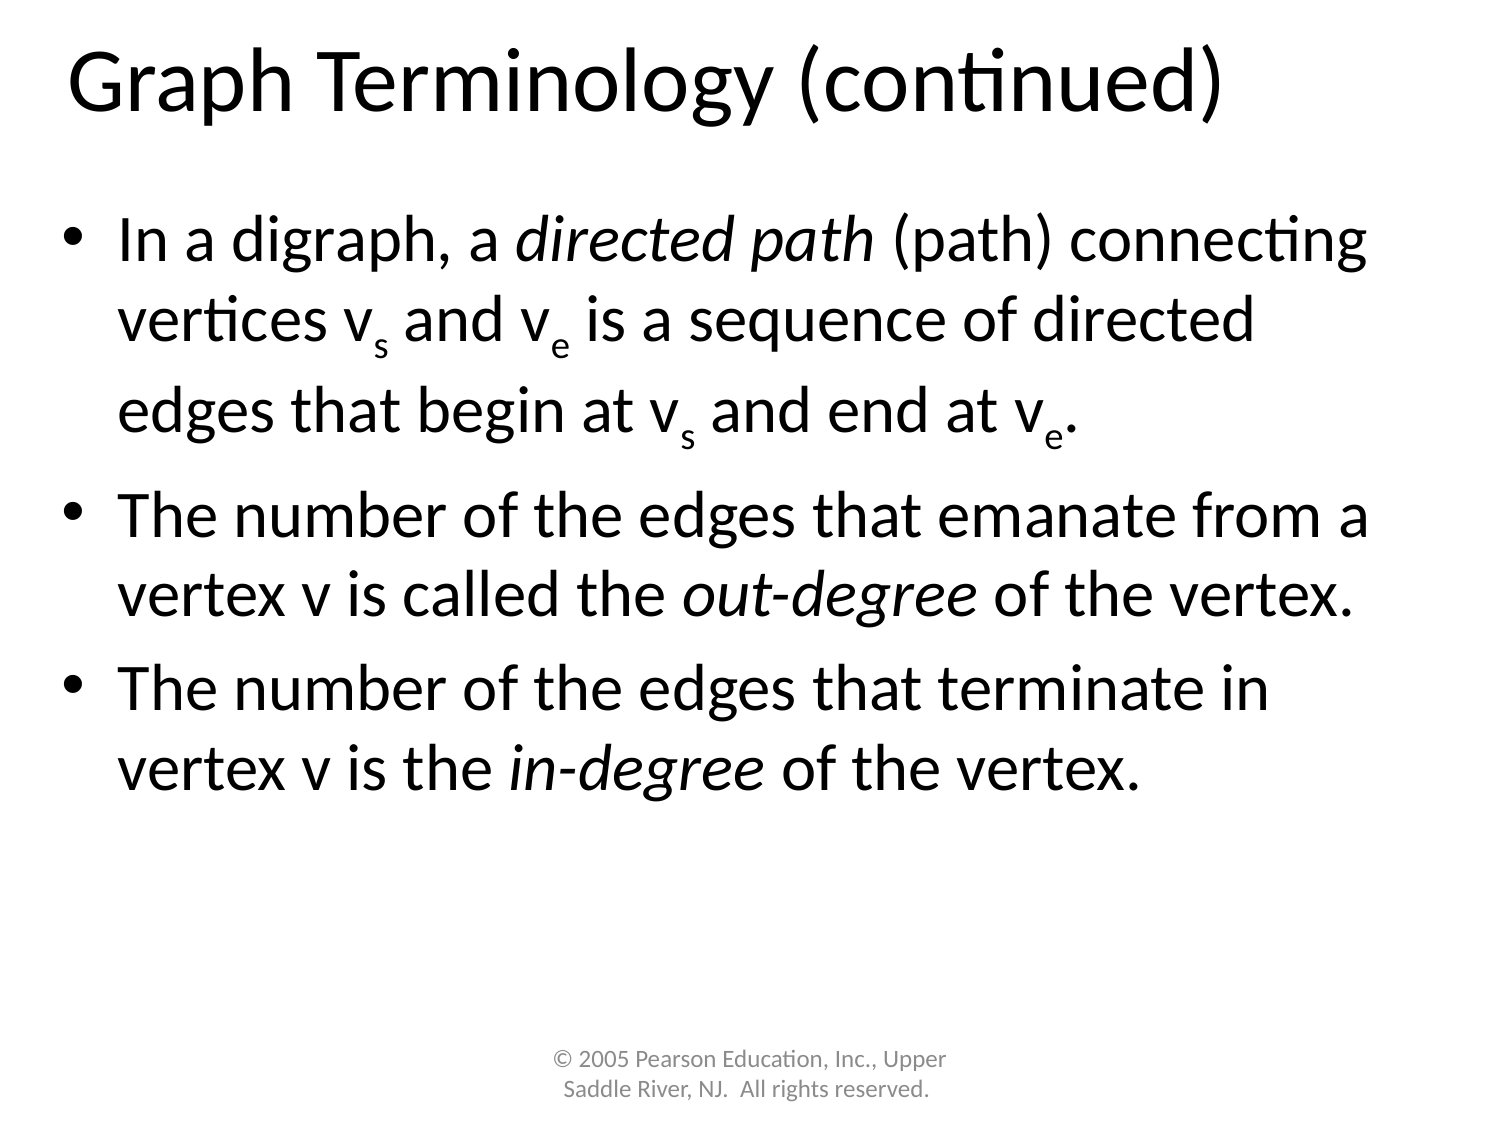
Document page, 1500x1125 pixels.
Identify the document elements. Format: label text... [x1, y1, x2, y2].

title Graph Terminology (continued) [0, 12, 1323, 200]
list In a digraph, a directed path (path) connecting vertices vs and ve is a sequence of directed edges that begin at vs and end at ve. The number of the edges that emanate from a vertex v is called the out-degree of the vertex. The number of the edges that terminate in vertex v is the in-degree of the vertex. [46, 187, 1397, 930]
footer © 2005 Pearson Education, Inc., Upper Saddle River, NJ. All rights reserved. [512, 1042, 988, 1103]
